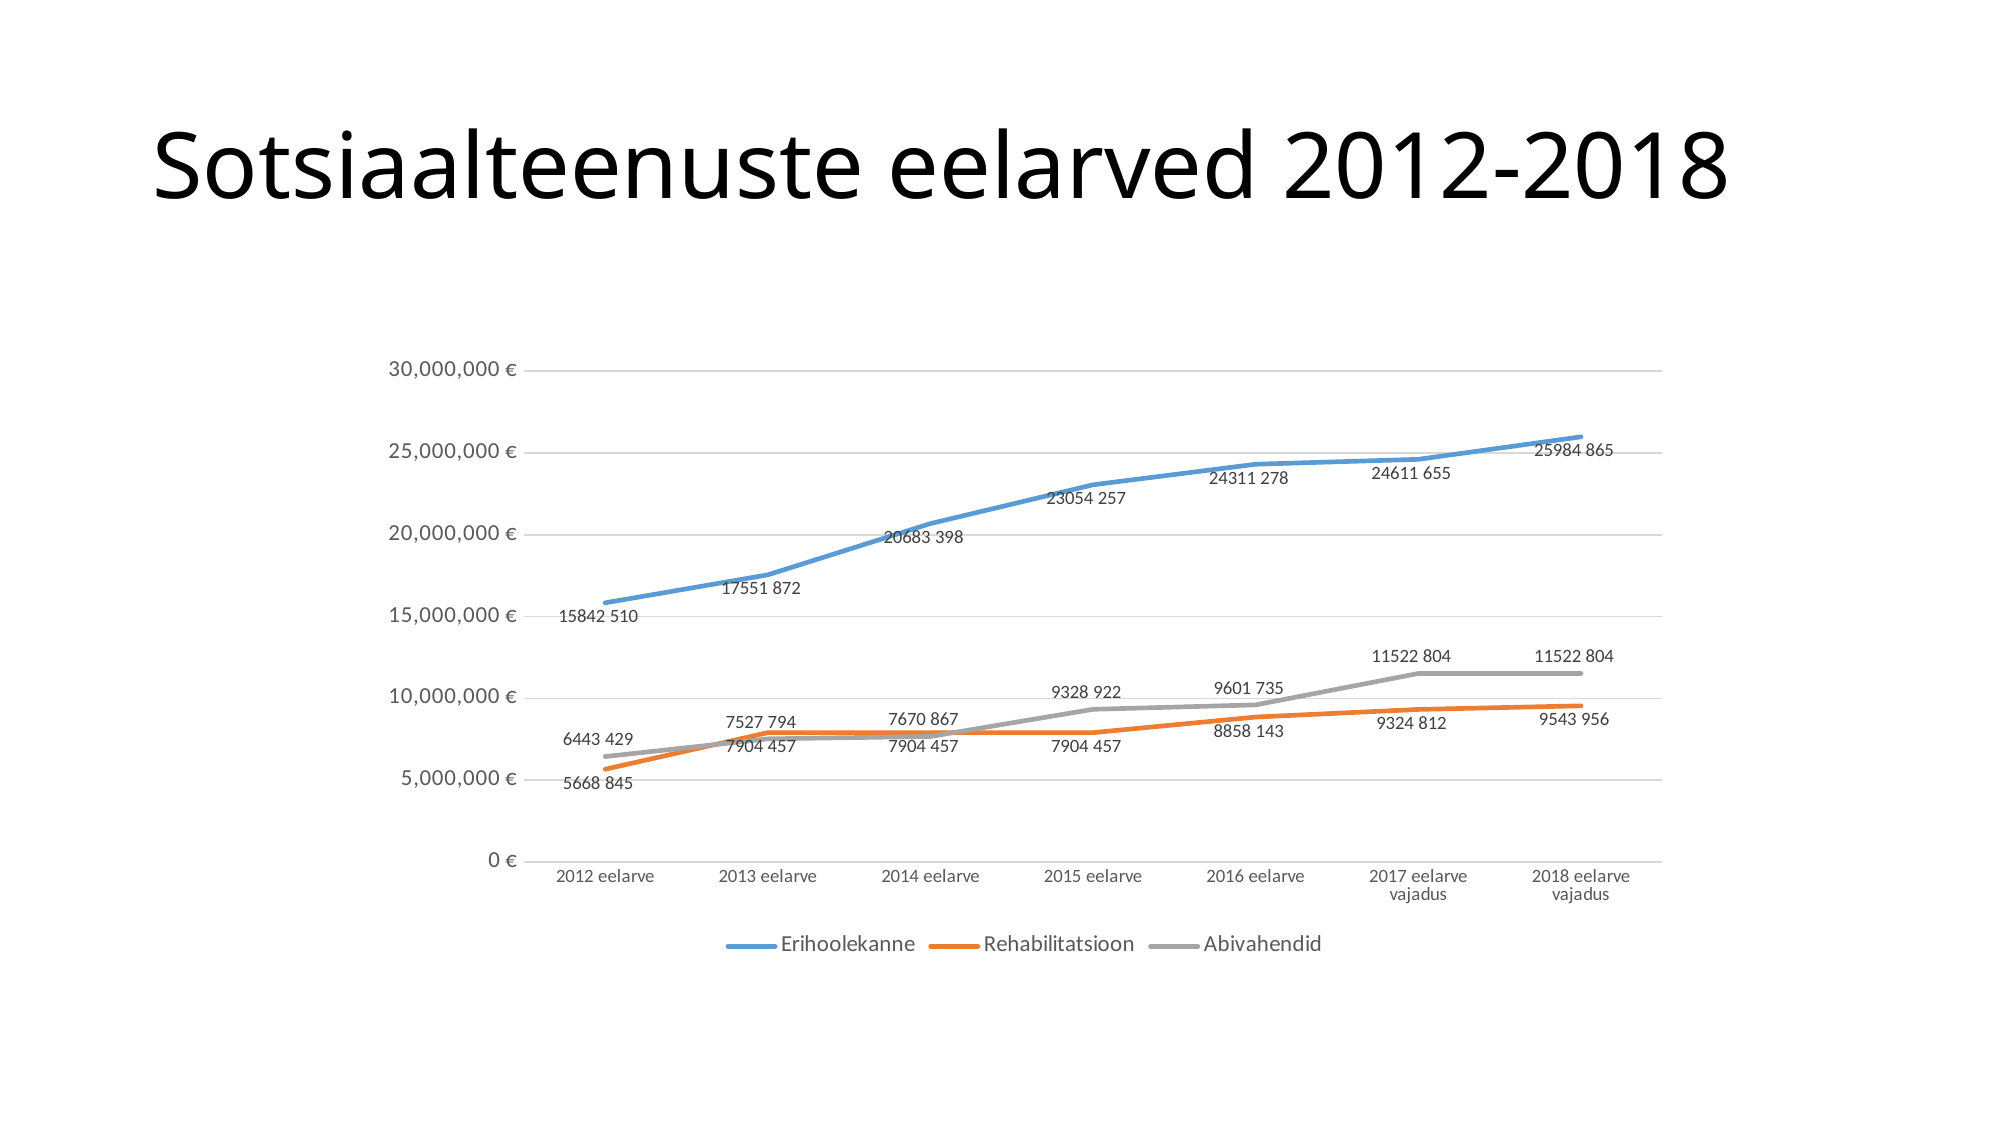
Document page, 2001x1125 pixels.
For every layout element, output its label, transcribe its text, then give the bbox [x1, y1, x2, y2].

title Sotsiaalteenuste eelarved 2012-2018 [137, 59, 1863, 278]
chart [361, 347, 1689, 965]
